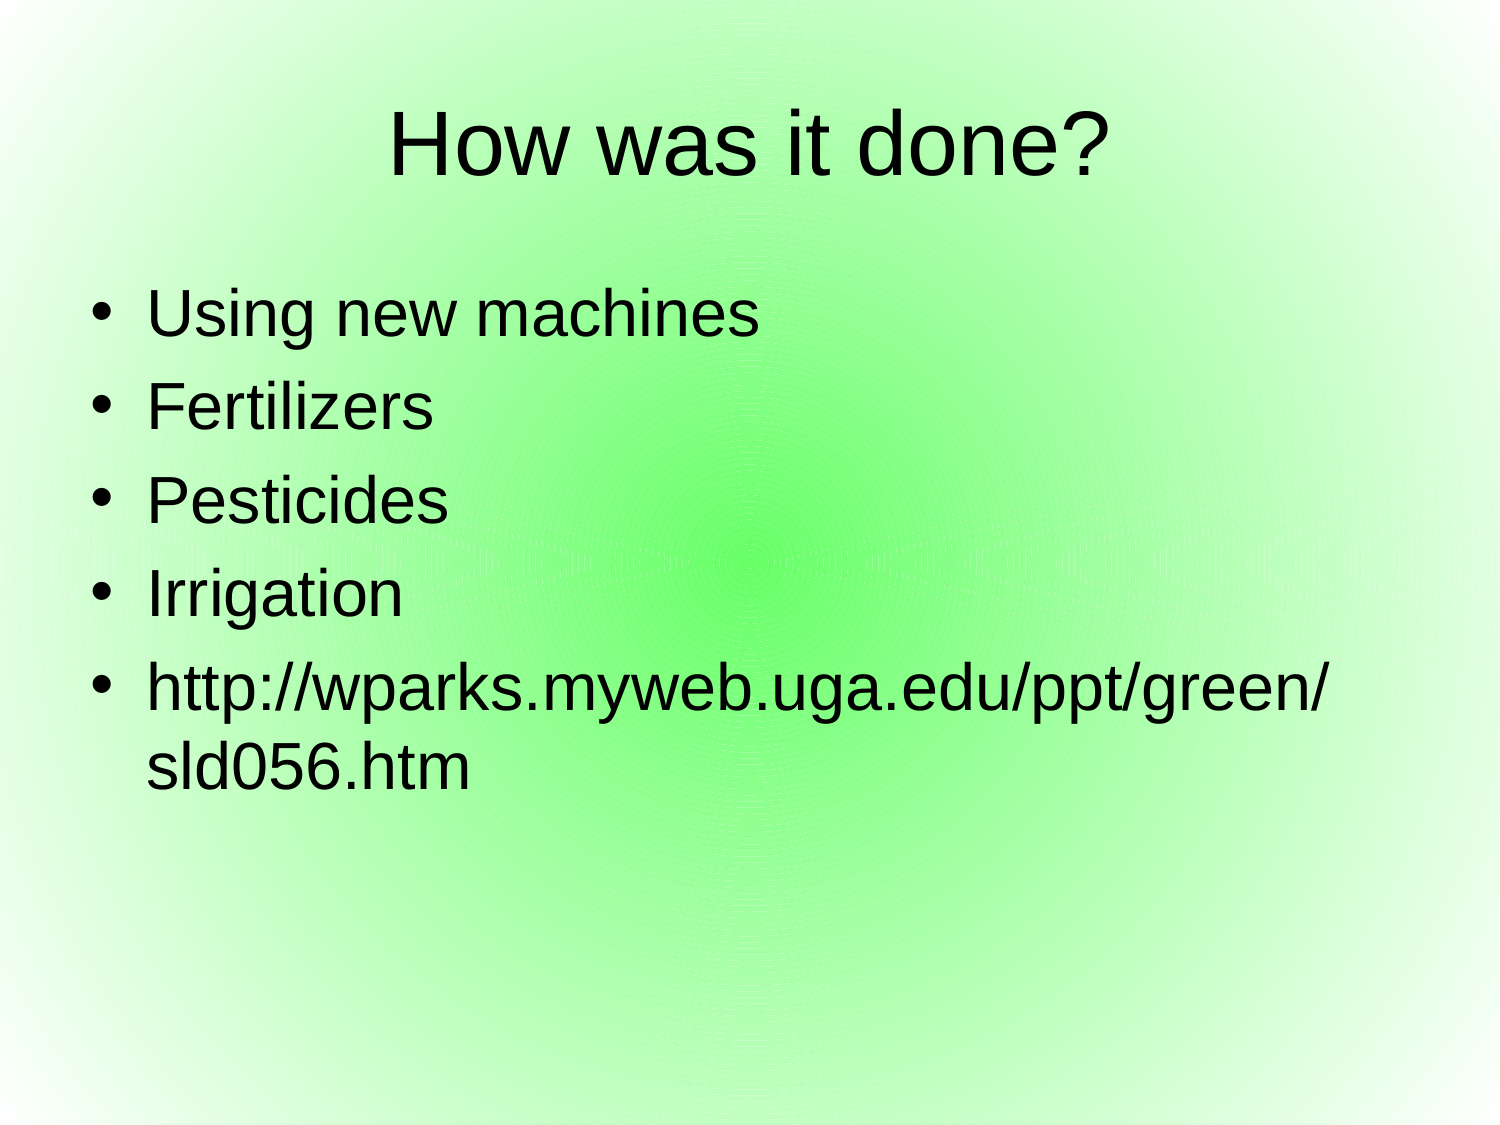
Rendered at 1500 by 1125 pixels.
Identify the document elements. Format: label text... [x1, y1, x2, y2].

list Using new machines Fertilizers Pesticides Irrigation http://wparks.myweb.uga.edu/ppt/green/sld056.htm [75, 262, 1425, 1005]
title How was it done? [75, 45, 1425, 233]
